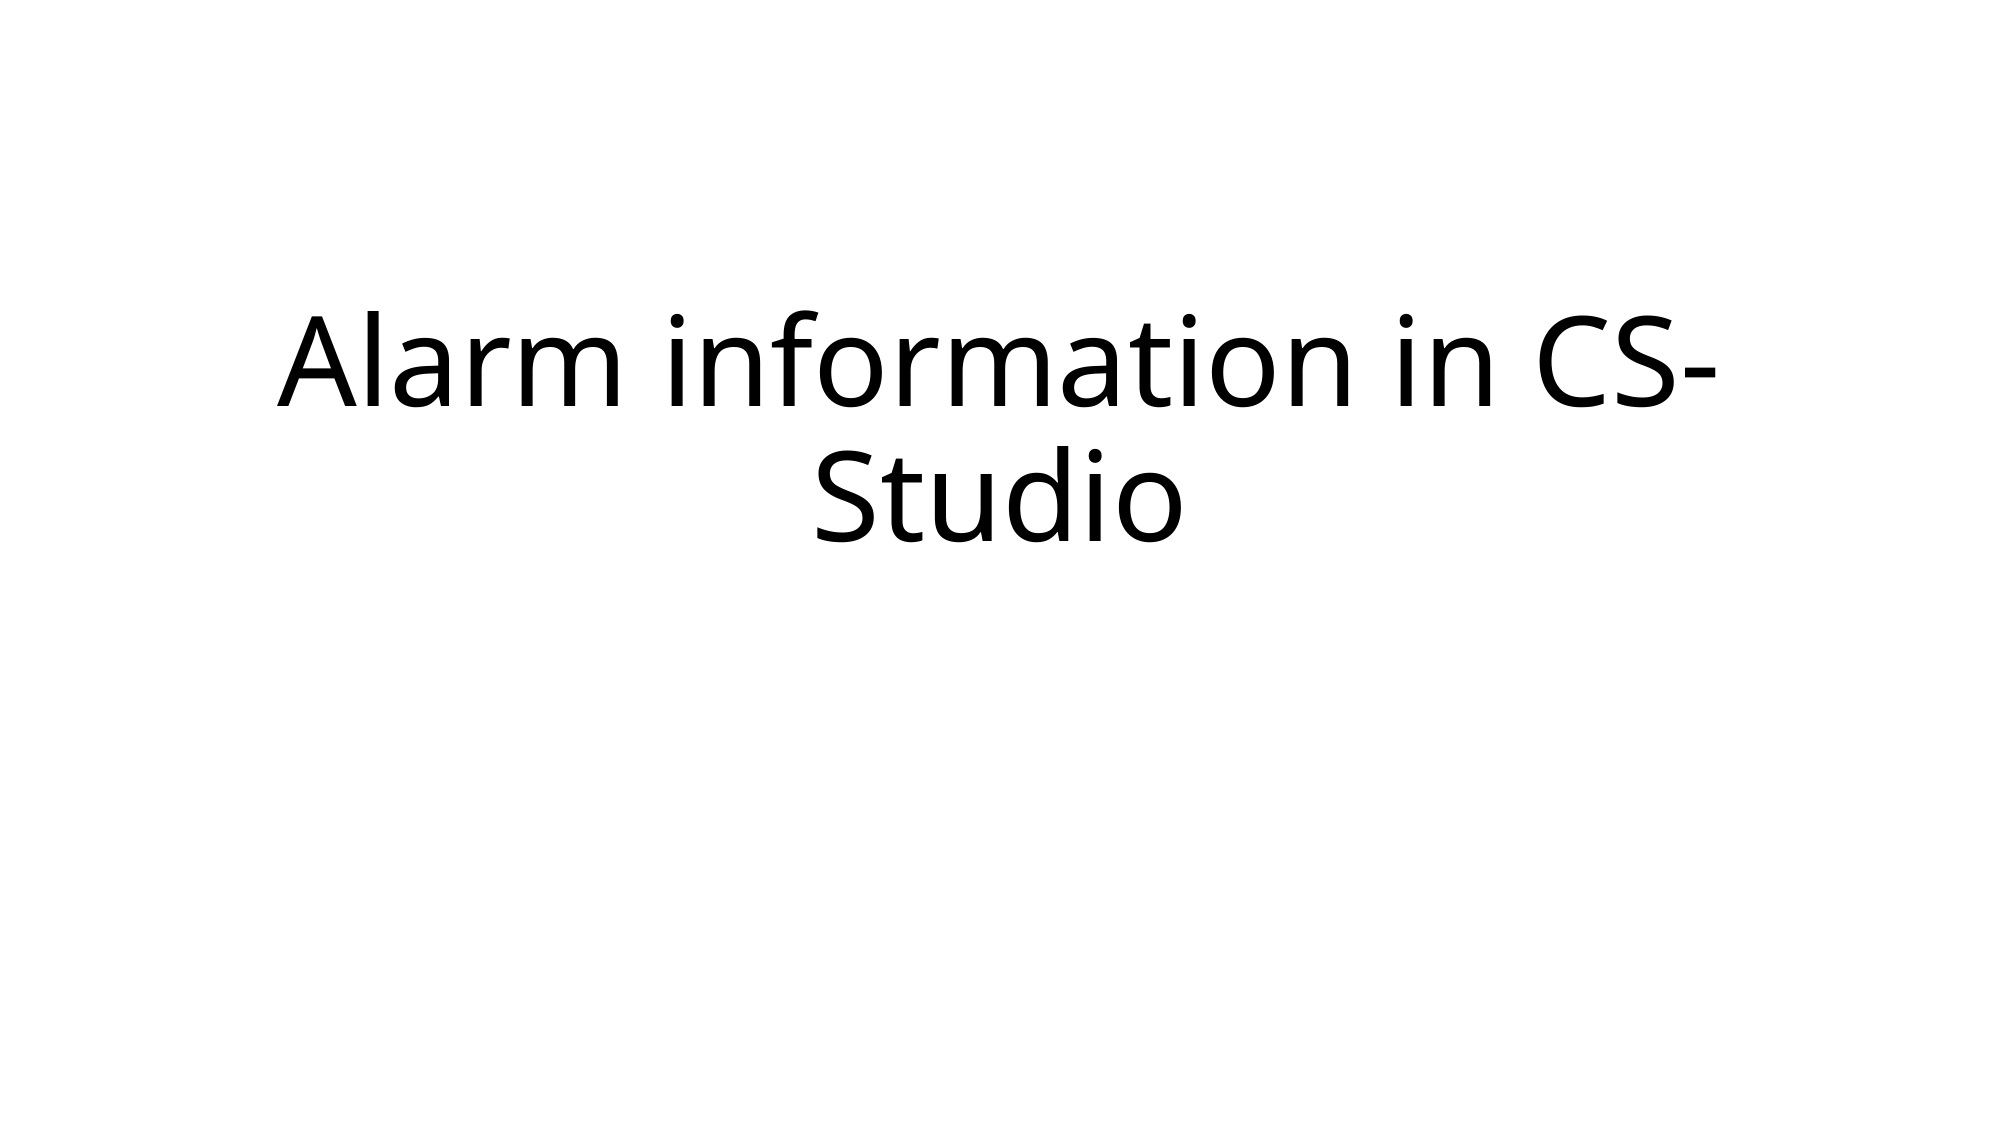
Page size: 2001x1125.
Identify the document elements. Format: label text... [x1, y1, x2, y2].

title Alarm information in CS-Studio [249, 184, 1750, 576]
